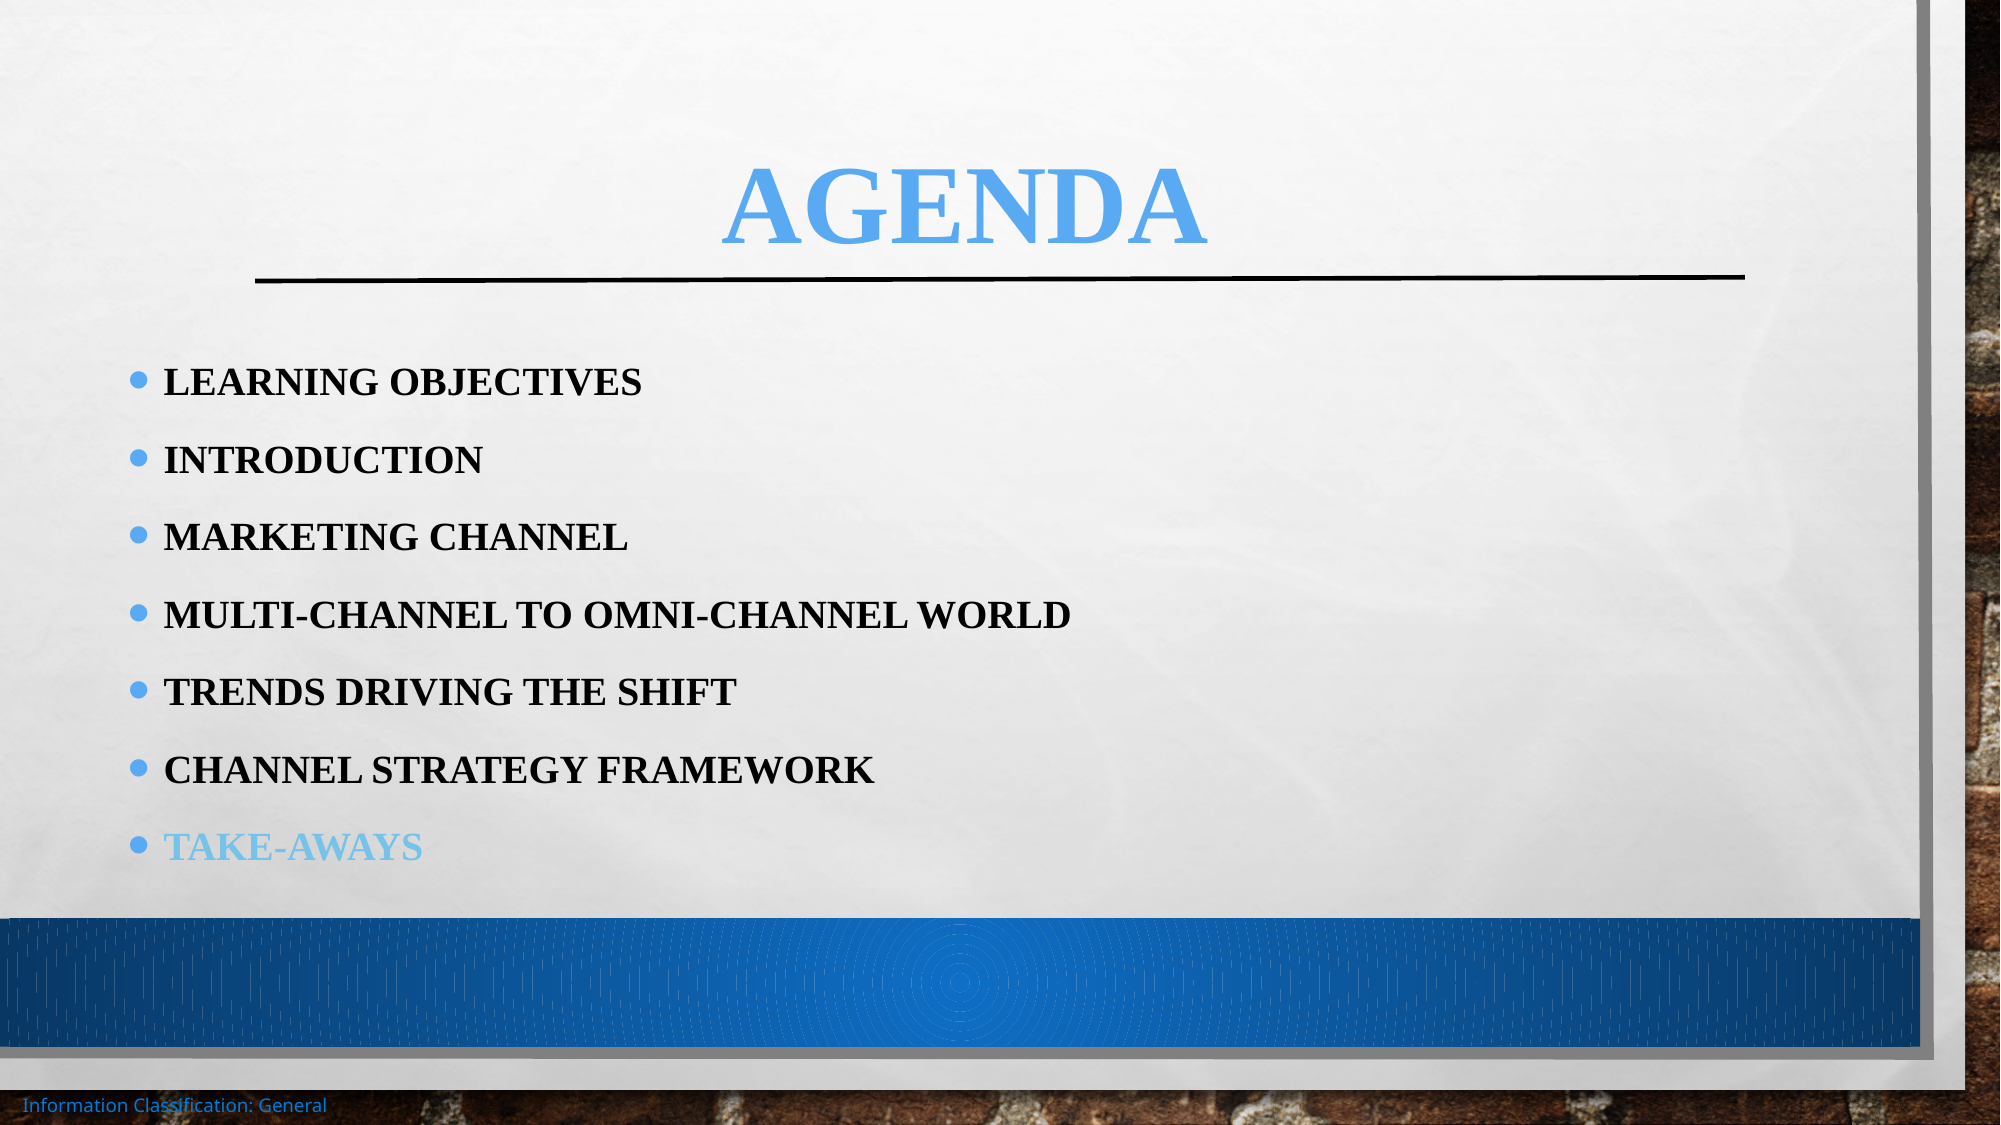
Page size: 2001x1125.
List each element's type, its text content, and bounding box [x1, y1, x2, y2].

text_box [254, 276, 1746, 282]
list Learning Objectives Introduction Marketing Channel Multi-Channel to Omni-Channel World Trends Driving the Shift Channel Strategy Framework Take-Aways [112, 338, 1818, 882]
picture [0, 0, 2000, 1125]
title Agenda [112, 112, 1818, 302]
